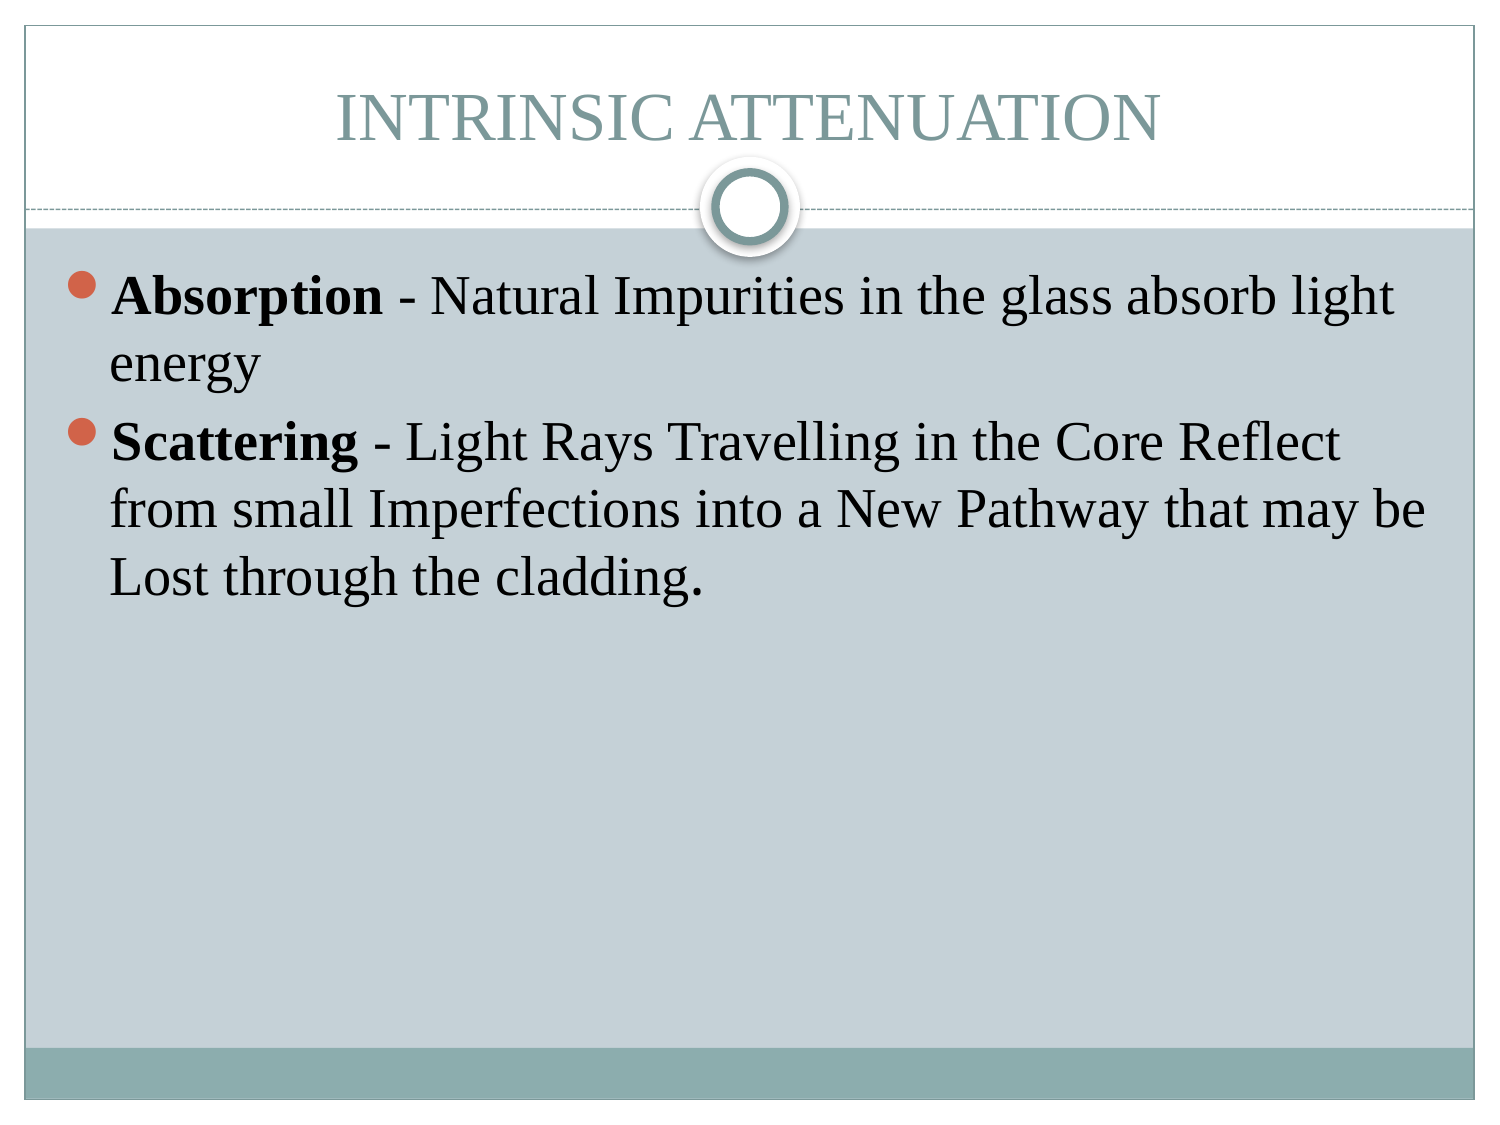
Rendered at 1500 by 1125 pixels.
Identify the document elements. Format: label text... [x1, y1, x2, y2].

list Absorption - Natural Impurities in the glass absorb light energy Scattering - Light Rays Travelling in the Core Reflect from small Imperfections into a New Pathway that may be Lost through the cladding. [49, 250, 1445, 1001]
title INTRINSIC ATTENUATION [49, 37, 1450, 162]
